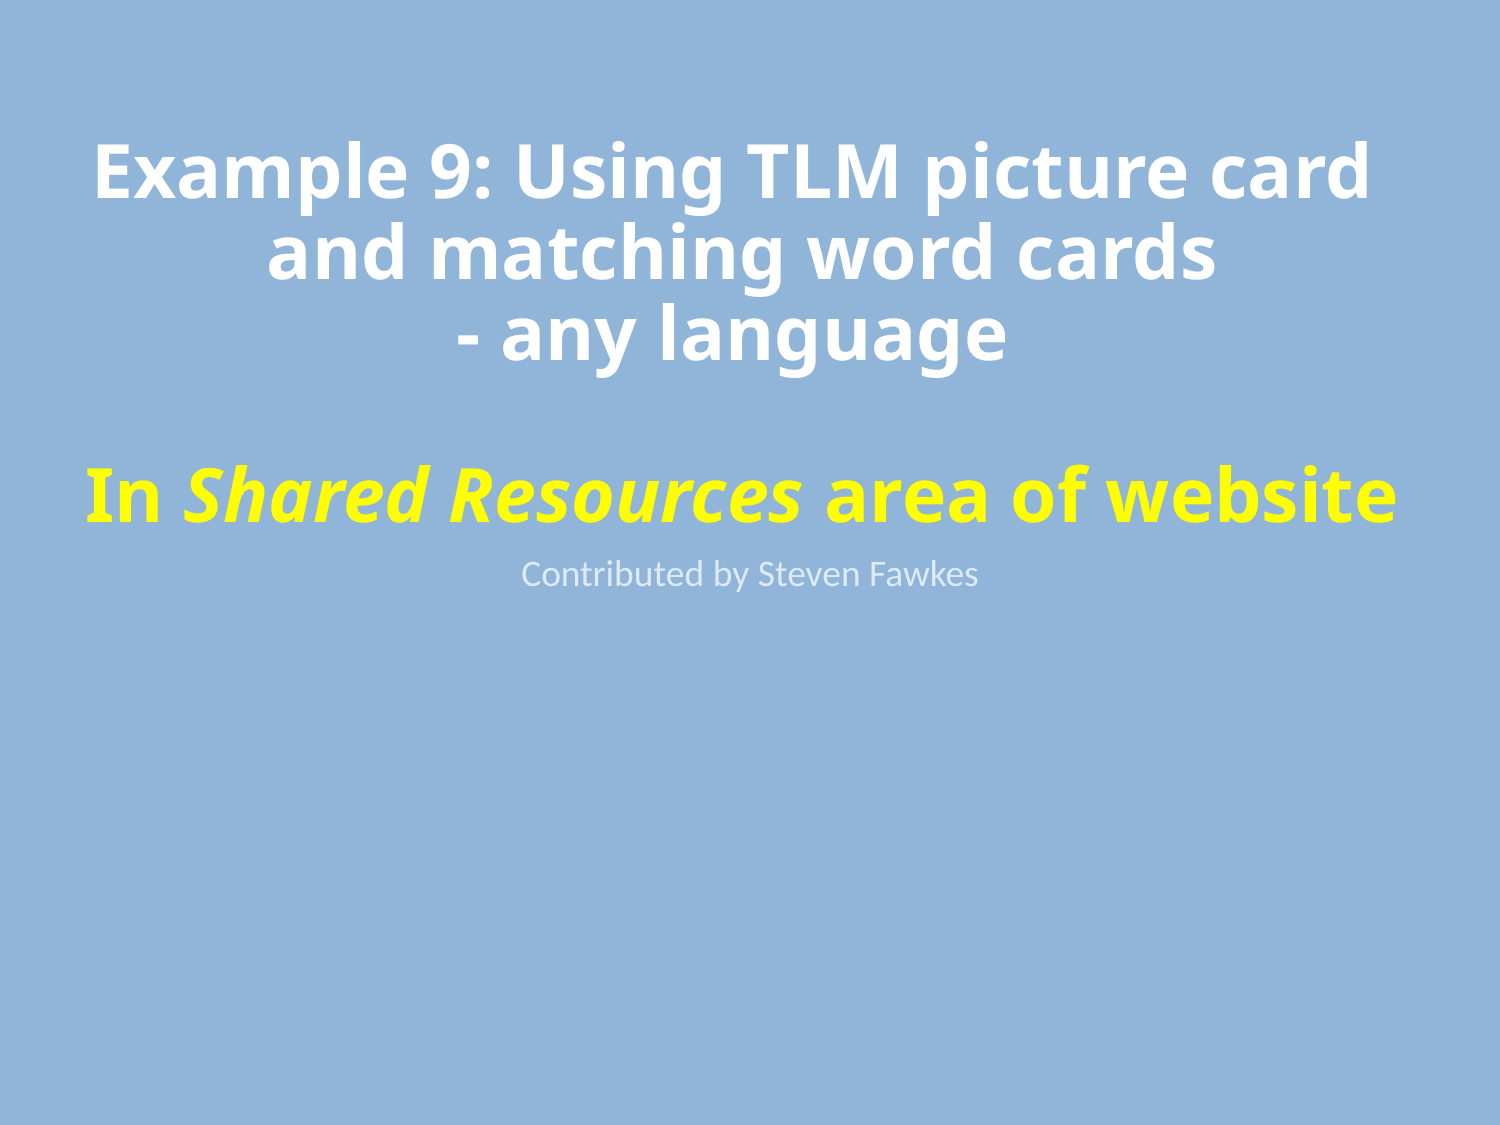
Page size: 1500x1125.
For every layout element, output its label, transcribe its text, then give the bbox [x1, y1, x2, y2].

title Example 9: Using TLM picture card and matching word cards - any language In Shared Resources area of website [31, 30, 1454, 546]
subtitle Contributed by Steven Fawkes [23, 546, 1478, 788]
